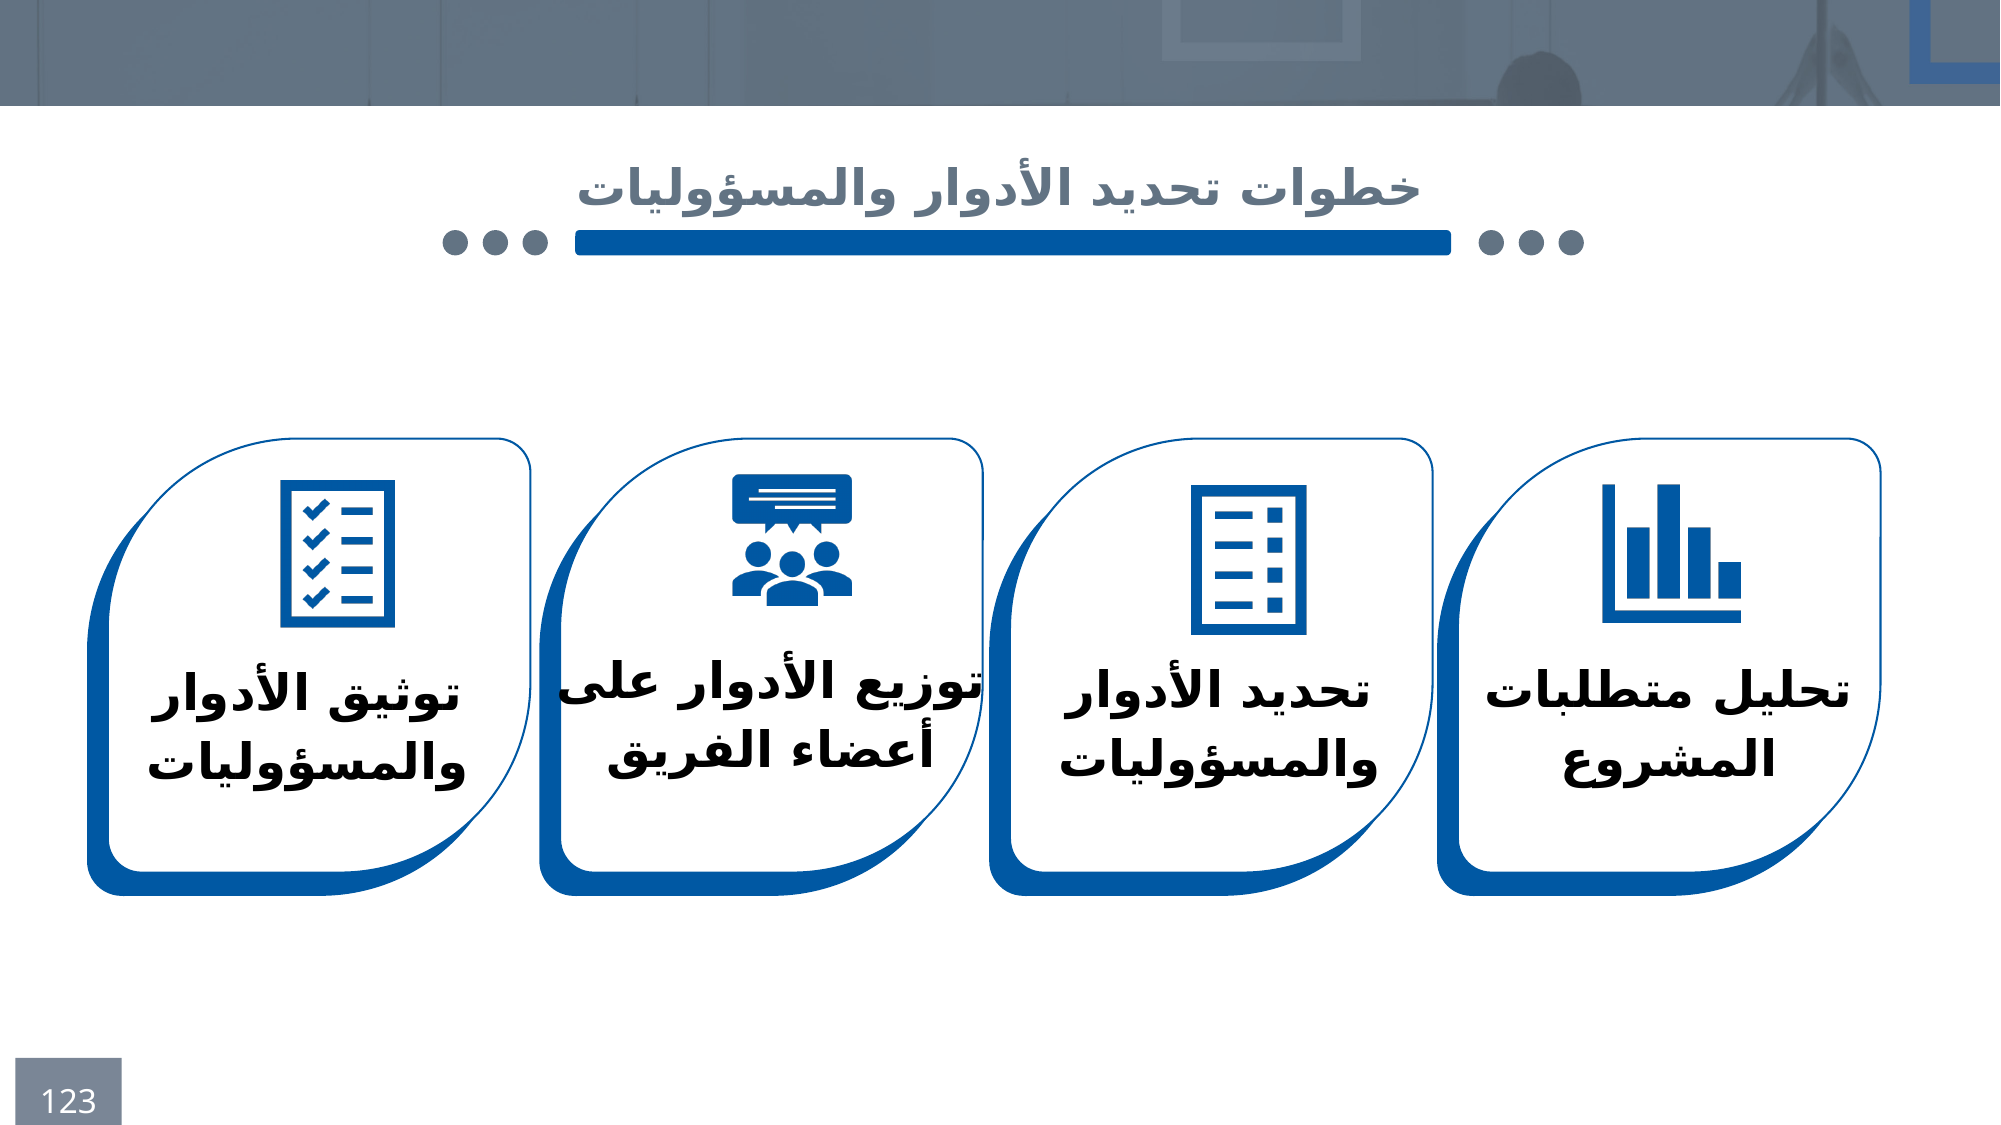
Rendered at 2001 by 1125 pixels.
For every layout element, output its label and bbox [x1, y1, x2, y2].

text_box [87, 438, 531, 895]
picture [0, 0, 2000, 106]
text_box [1426, 438, 1912, 895]
text_box [990, 438, 1426, 895]
text_box [540, 438, 990, 895]
text_box [330, 139, 1669, 256]
